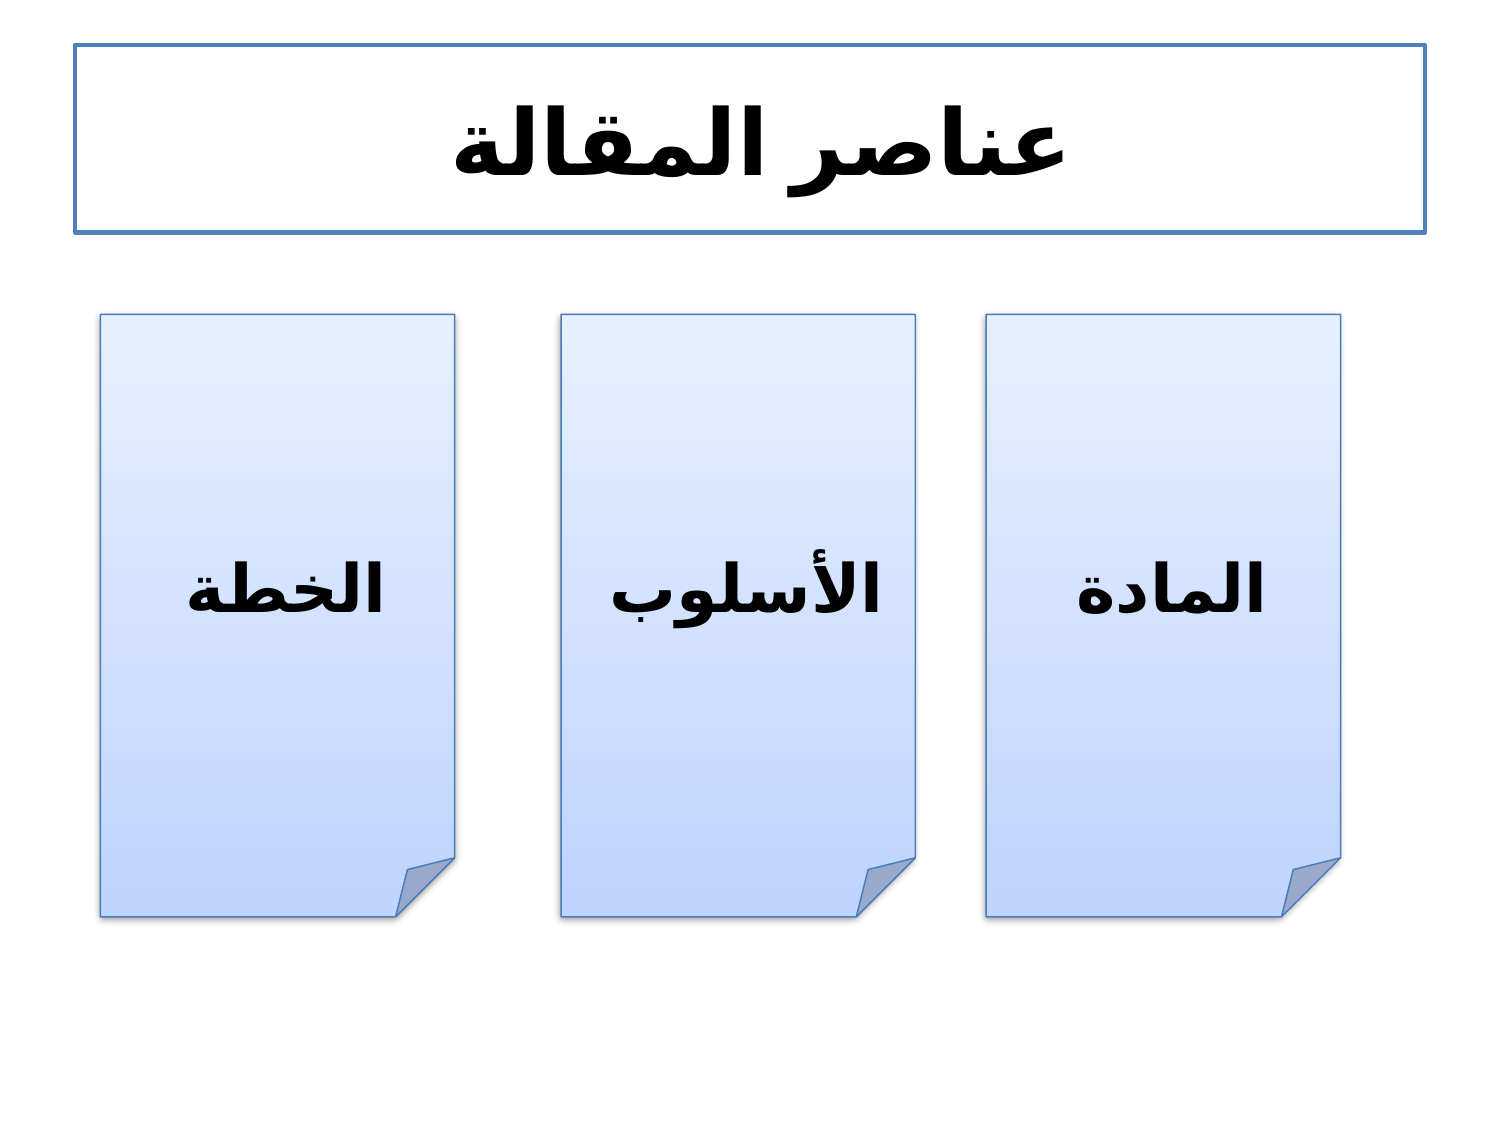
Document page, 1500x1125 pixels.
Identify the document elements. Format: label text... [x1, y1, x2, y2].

text_box الأسلوب [560, 313, 917, 918]
text_box المادة [985, 313, 1342, 918]
text_box الخطة [99, 313, 456, 918]
title عناصر المقالة [73, 43, 1427, 235]
